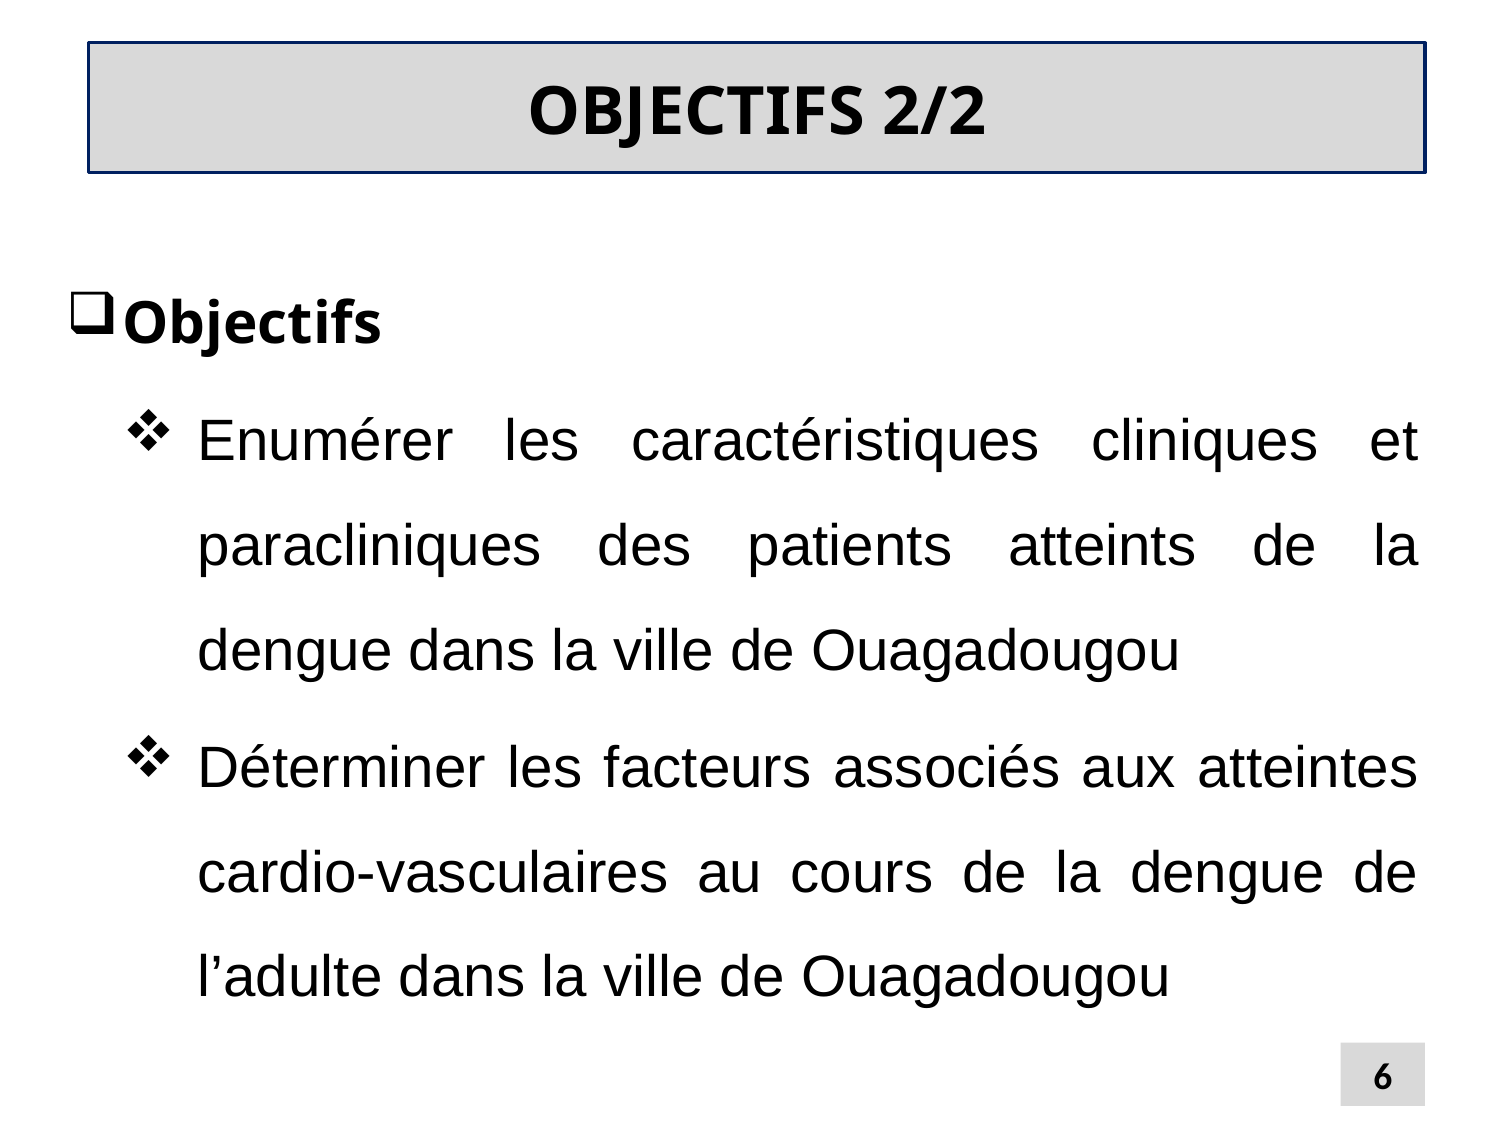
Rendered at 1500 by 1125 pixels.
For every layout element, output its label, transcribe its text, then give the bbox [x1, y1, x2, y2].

title OBJECTIFS 2/2 [86, 41, 1427, 175]
list Objectifs Enumérer les caractéristiques cliniques et paracliniques des patients atteints de la dengue dans la ville de Ouagadougou Déterminer les facteurs associés aux atteintes cardio-vasculaires au cours de la dengue de l’adulte dans la ville de Ouagadougou [51, 208, 1436, 1024]
slide_number 6 [1340, 1042, 1425, 1106]
